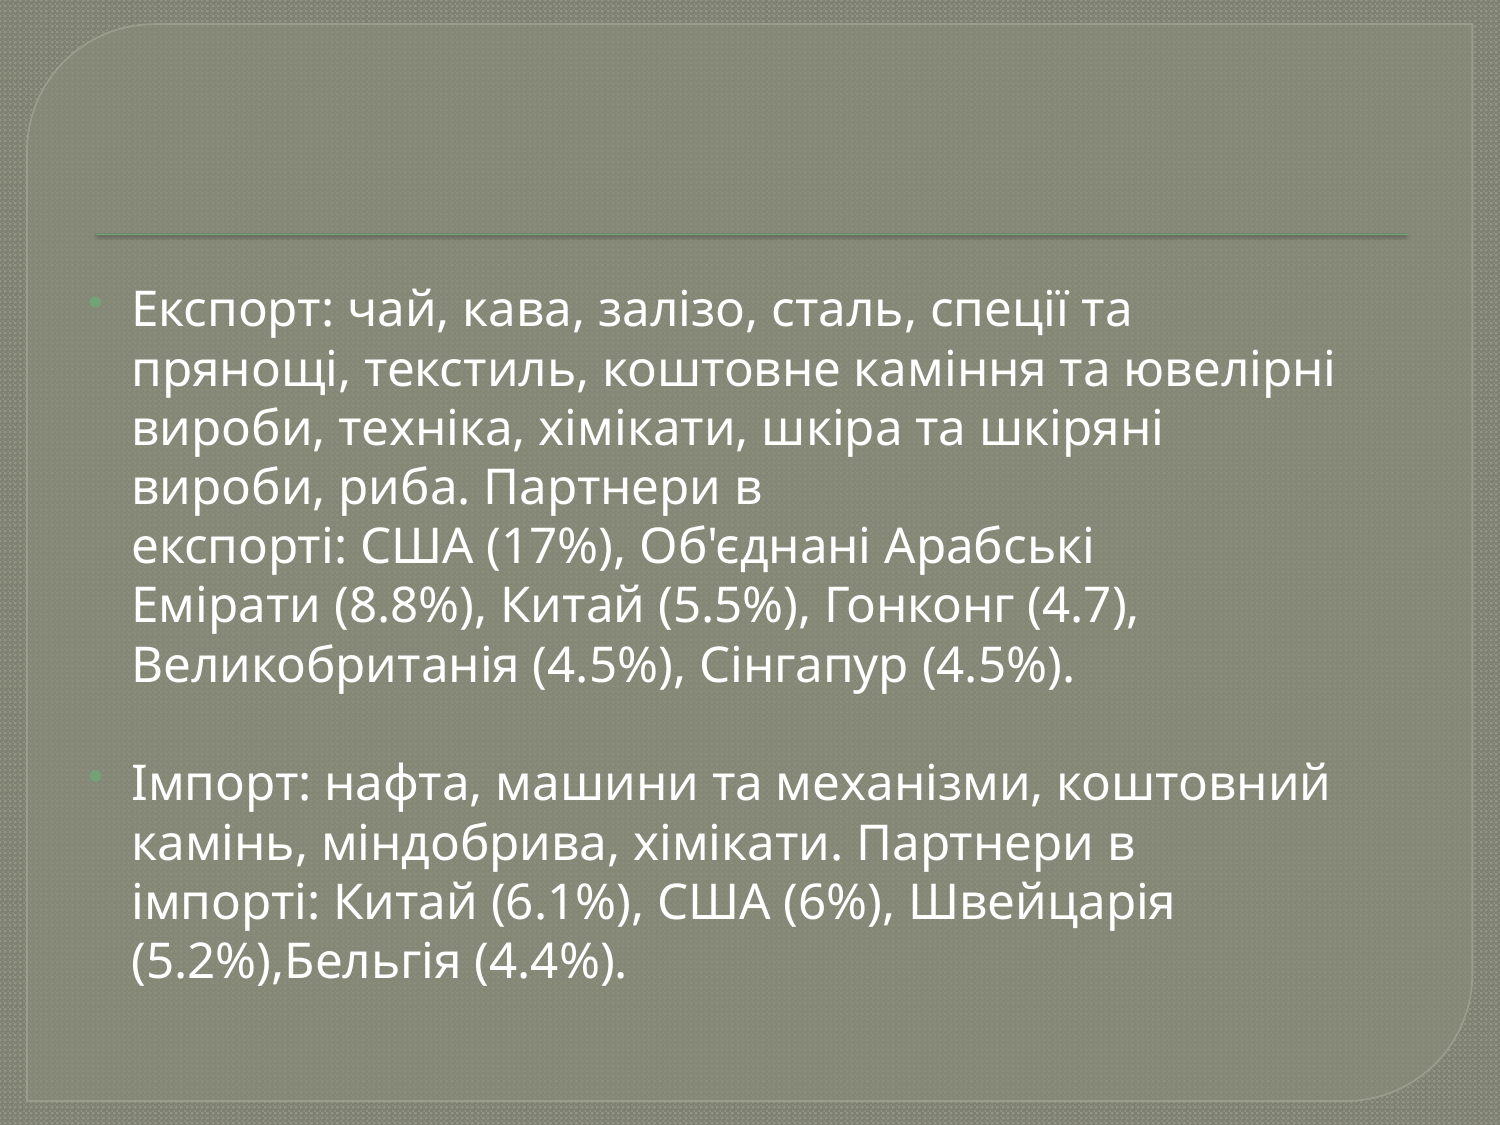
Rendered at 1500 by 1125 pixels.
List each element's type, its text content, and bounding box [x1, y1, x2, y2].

list Експорт: чай, кава, залізо, сталь, спеції та прянощі, текстиль, коштовне каміння та ювелірні вироби, техніка, хімікати, шкіра та шкіряні вироби, риба. Партнери в експорті: США (17%), Об'єднані Арабські Емірати (8.8%), Китай (5.5%), Гонконг (4.7), Великобританія (4.5%), Сінгапур (4.5%). Імпорт: нафта, машини та механізми, коштовний камінь, міндобрива, хімікати. Партнери в імпорті: Китай (6.1%), США (6%), Швейцарія (5.2%),Бельгія (4.4%). [75, 270, 1425, 1013]
